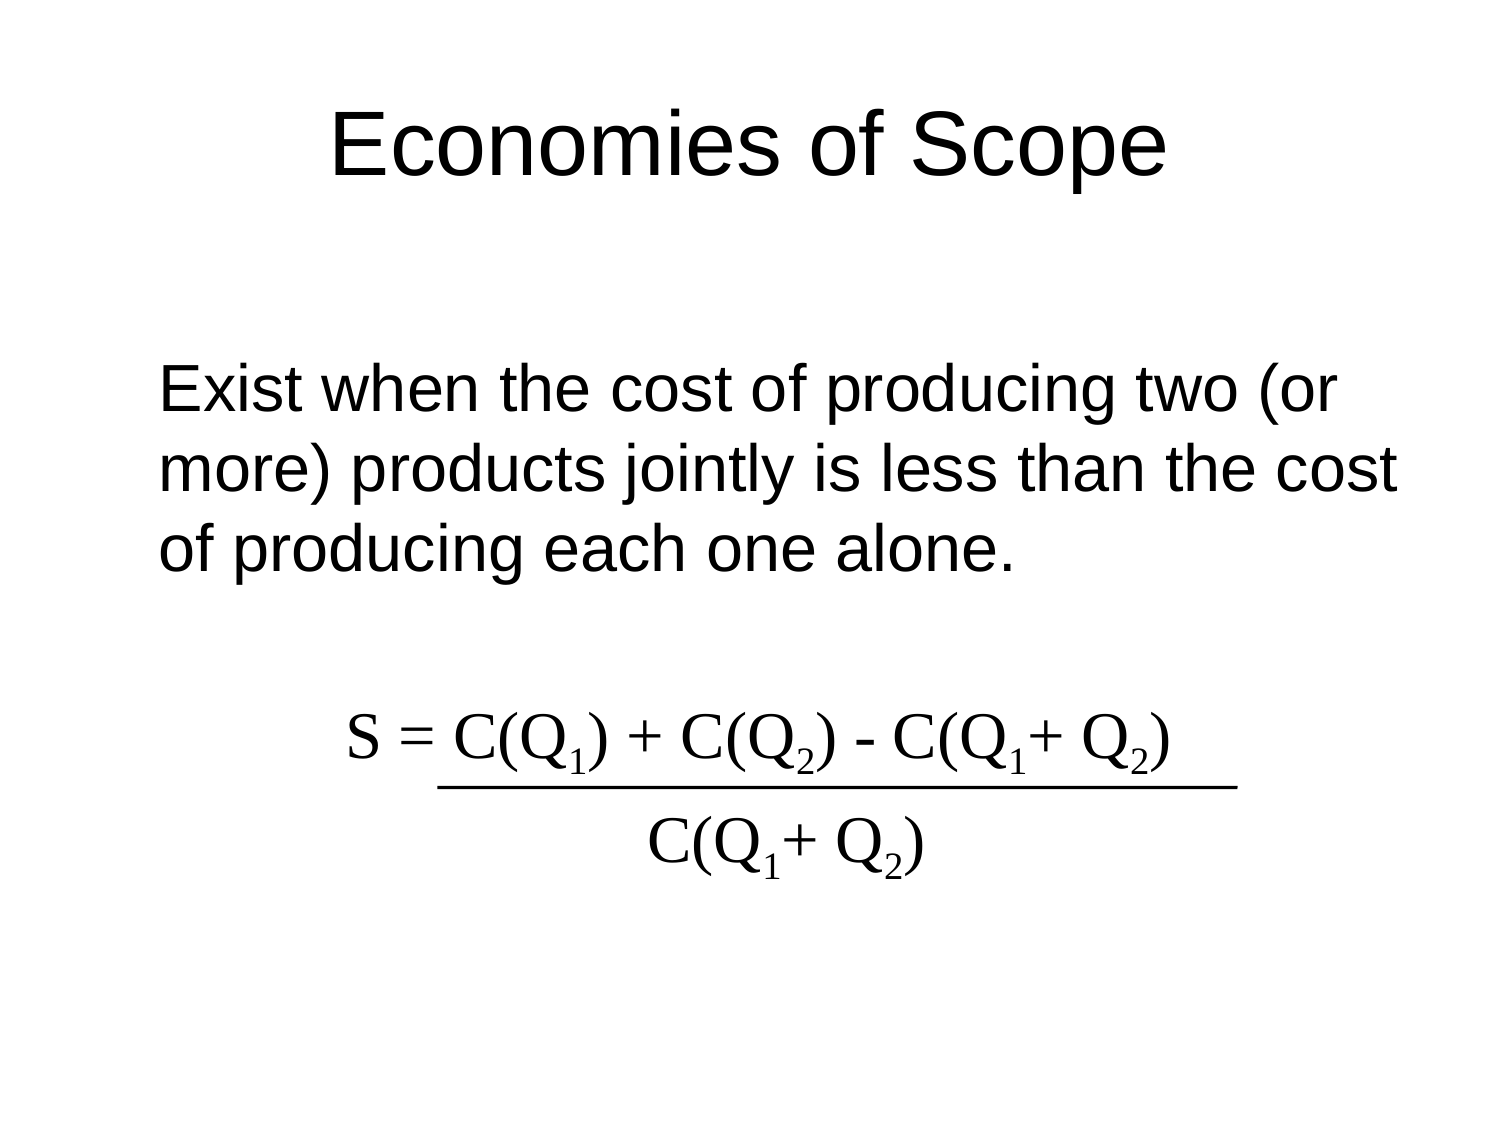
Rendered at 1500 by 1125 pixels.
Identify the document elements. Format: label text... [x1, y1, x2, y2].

list Exist when the cost of producing two (or more) products jointly is less than the cost of producing each one alone. S = C(Q1) + C(Q2) - C(Q1+ Q2) C(Q1+ Q2) [87, 337, 1430, 1023]
title Economies of Scope [74, 44, 1426, 233]
